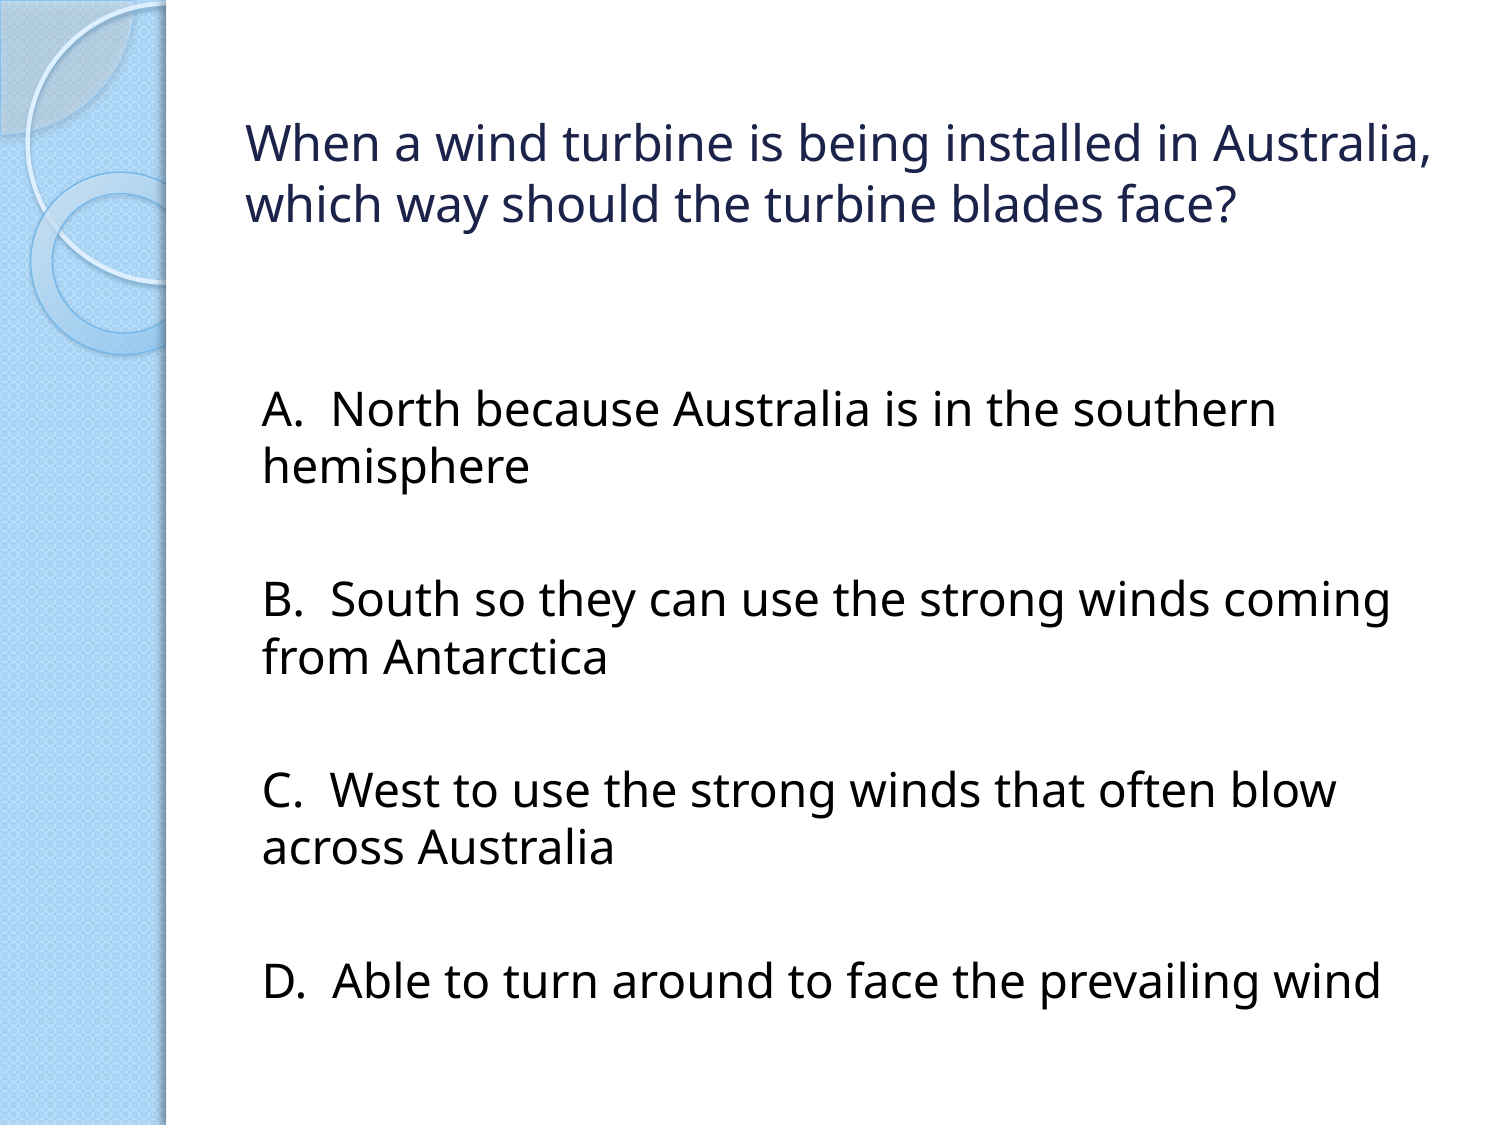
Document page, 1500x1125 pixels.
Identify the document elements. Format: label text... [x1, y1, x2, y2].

list A. North because Australia is in the southern hemisphere B. South so they can use the strong winds coming from Antarctica C. West to use the strong winds that often blow across Australia D. Able to turn around to face the prevailing wind [235, 237, 1466, 1025]
title When a wind turbine is being installed in Australia, which way should the turbine blades face? [230, 78, 1461, 266]
